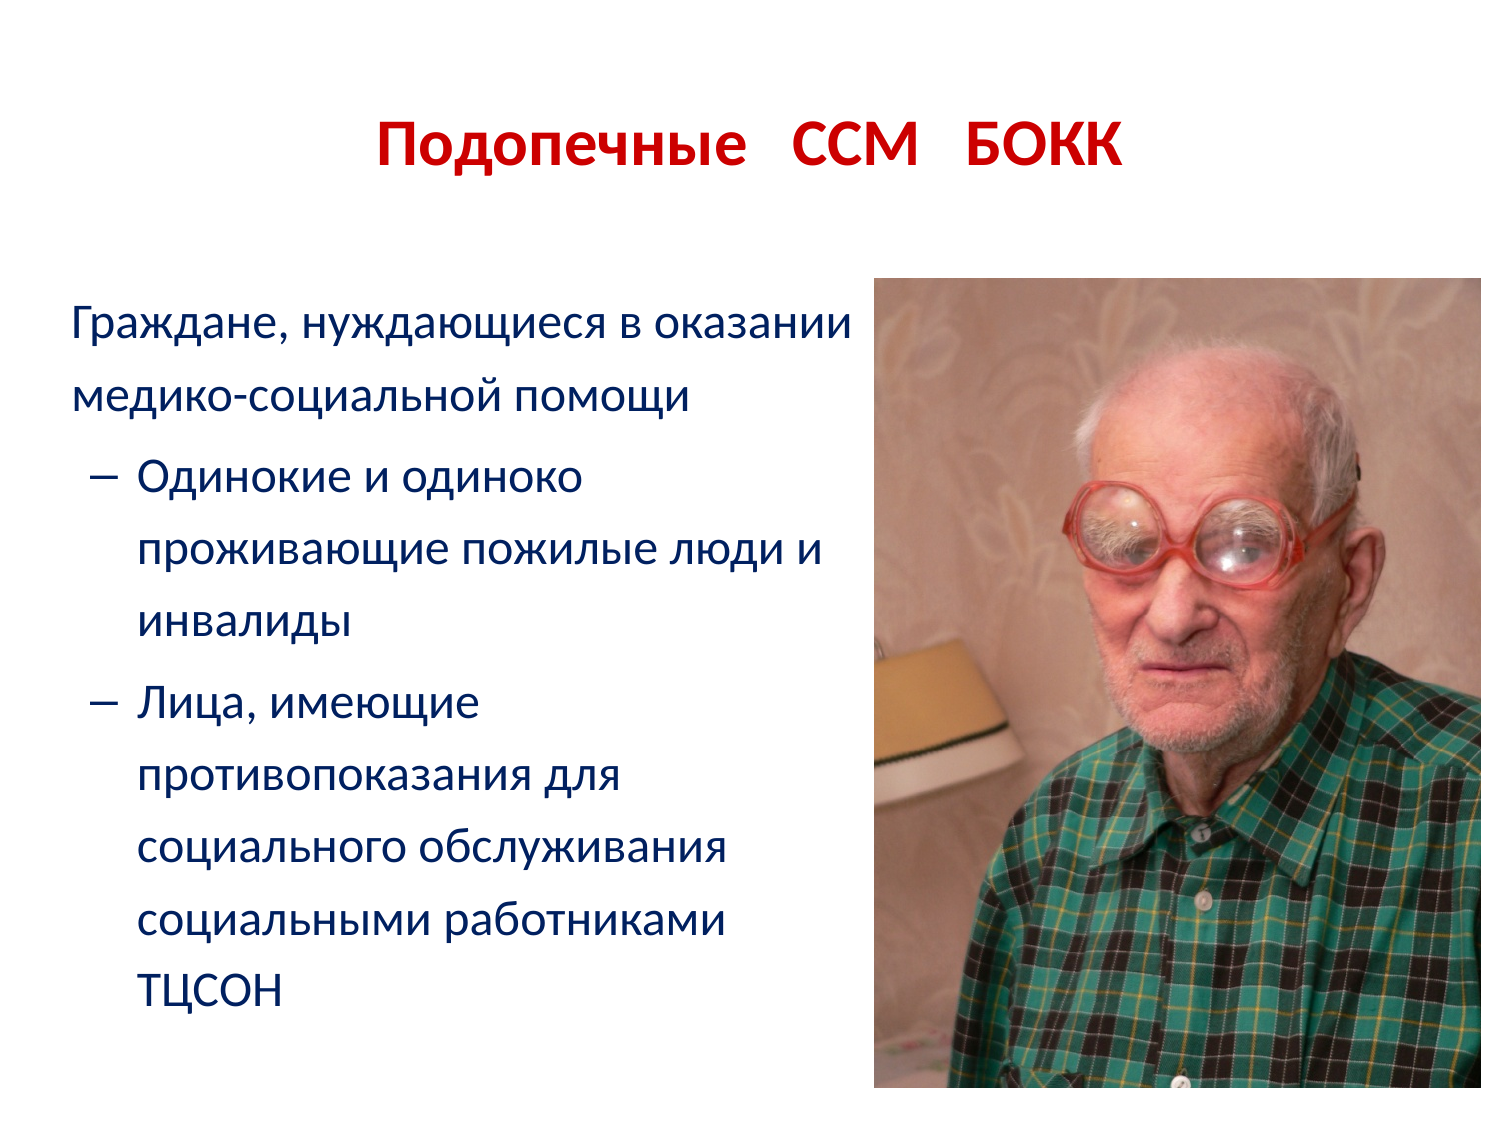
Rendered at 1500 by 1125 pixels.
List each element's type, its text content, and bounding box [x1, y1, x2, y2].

list Граждане, нуждающиеся в оказании медико-социальной помощи Одинокие и одиноко проживающие пожилые люди и инвалиды Лица, имеющие противопоказания для социального обслуживания социальными работниками ТЦСОН [0, 269, 891, 1012]
title Подопечные ССМ БОКК [75, 45, 1425, 233]
picture [873, 278, 1481, 1088]
